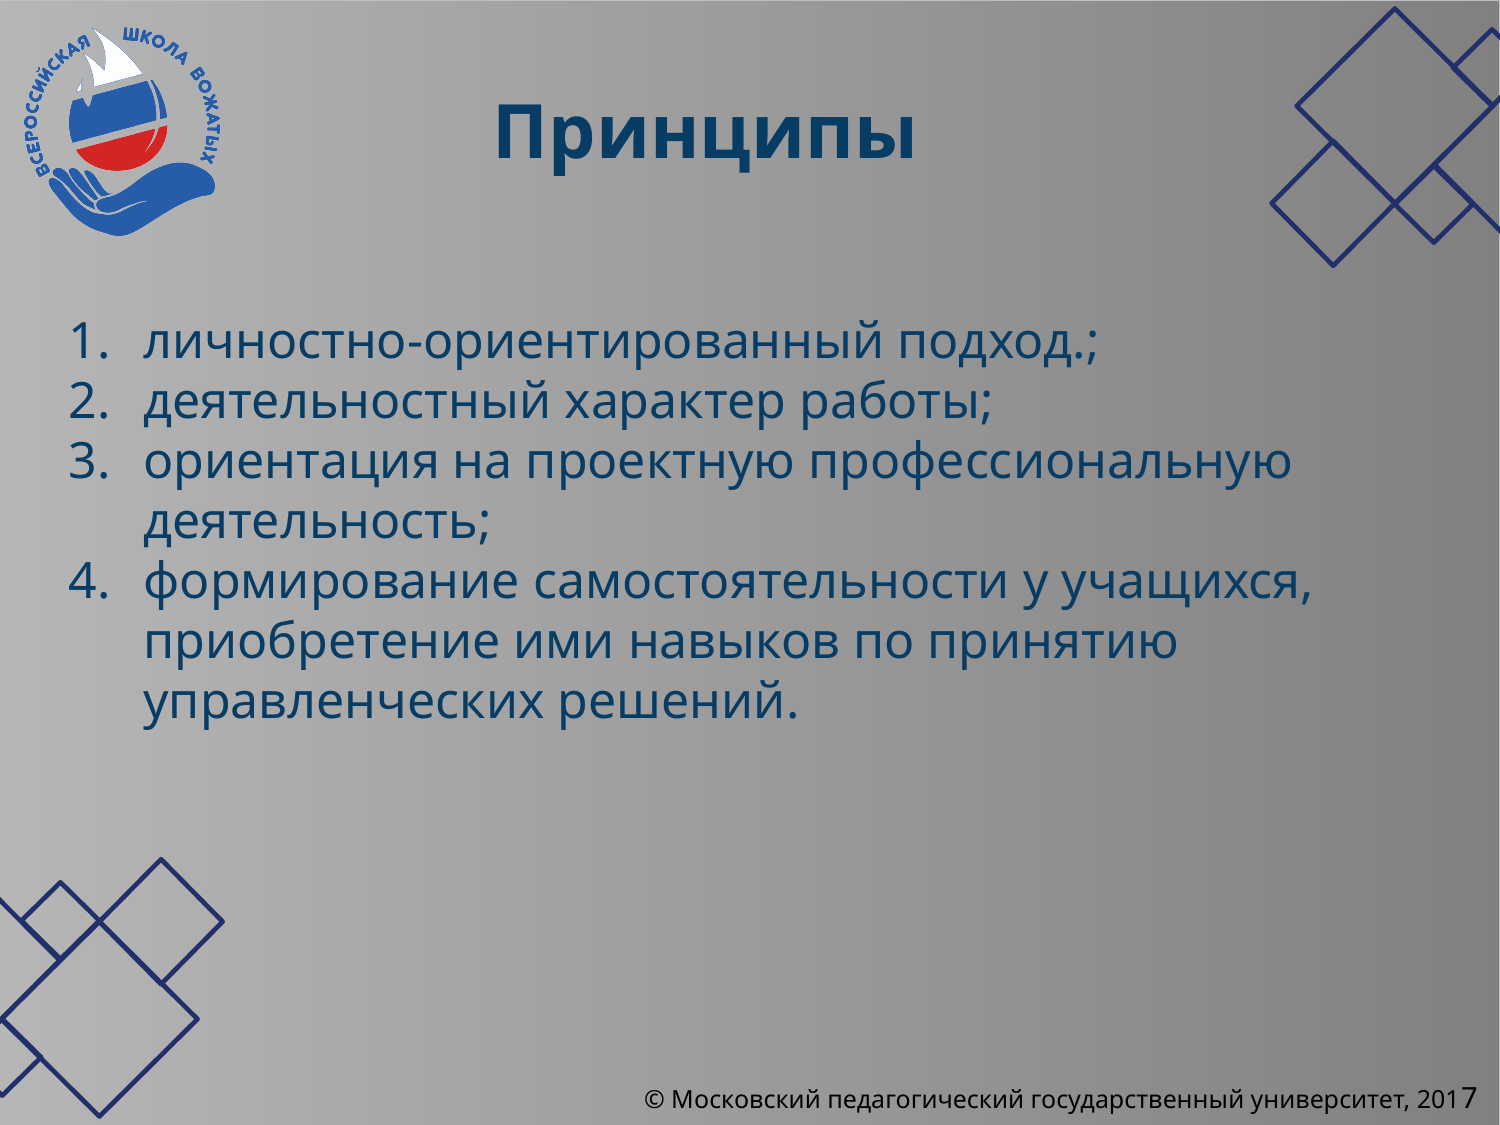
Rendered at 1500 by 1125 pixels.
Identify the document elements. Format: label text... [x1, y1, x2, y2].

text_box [1271, 0, 1500, 266]
text_box Принципы [478, 76, 934, 182]
text_box [0, 0, 1500, 1125]
text_box © Московский педагогический государственный университет, 2017 [629, 1071, 1495, 1122]
text_box личностно-ориентированный подход.; деятельностный характер работы; ориентация на проектную профессиональную деятельность; формирование самостоятельности у учащихся, приобретение ими навыков по принятию управленческих решений. [53, 300, 1486, 736]
picture [21, 24, 223, 237]
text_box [0, 858, 223, 1125]
